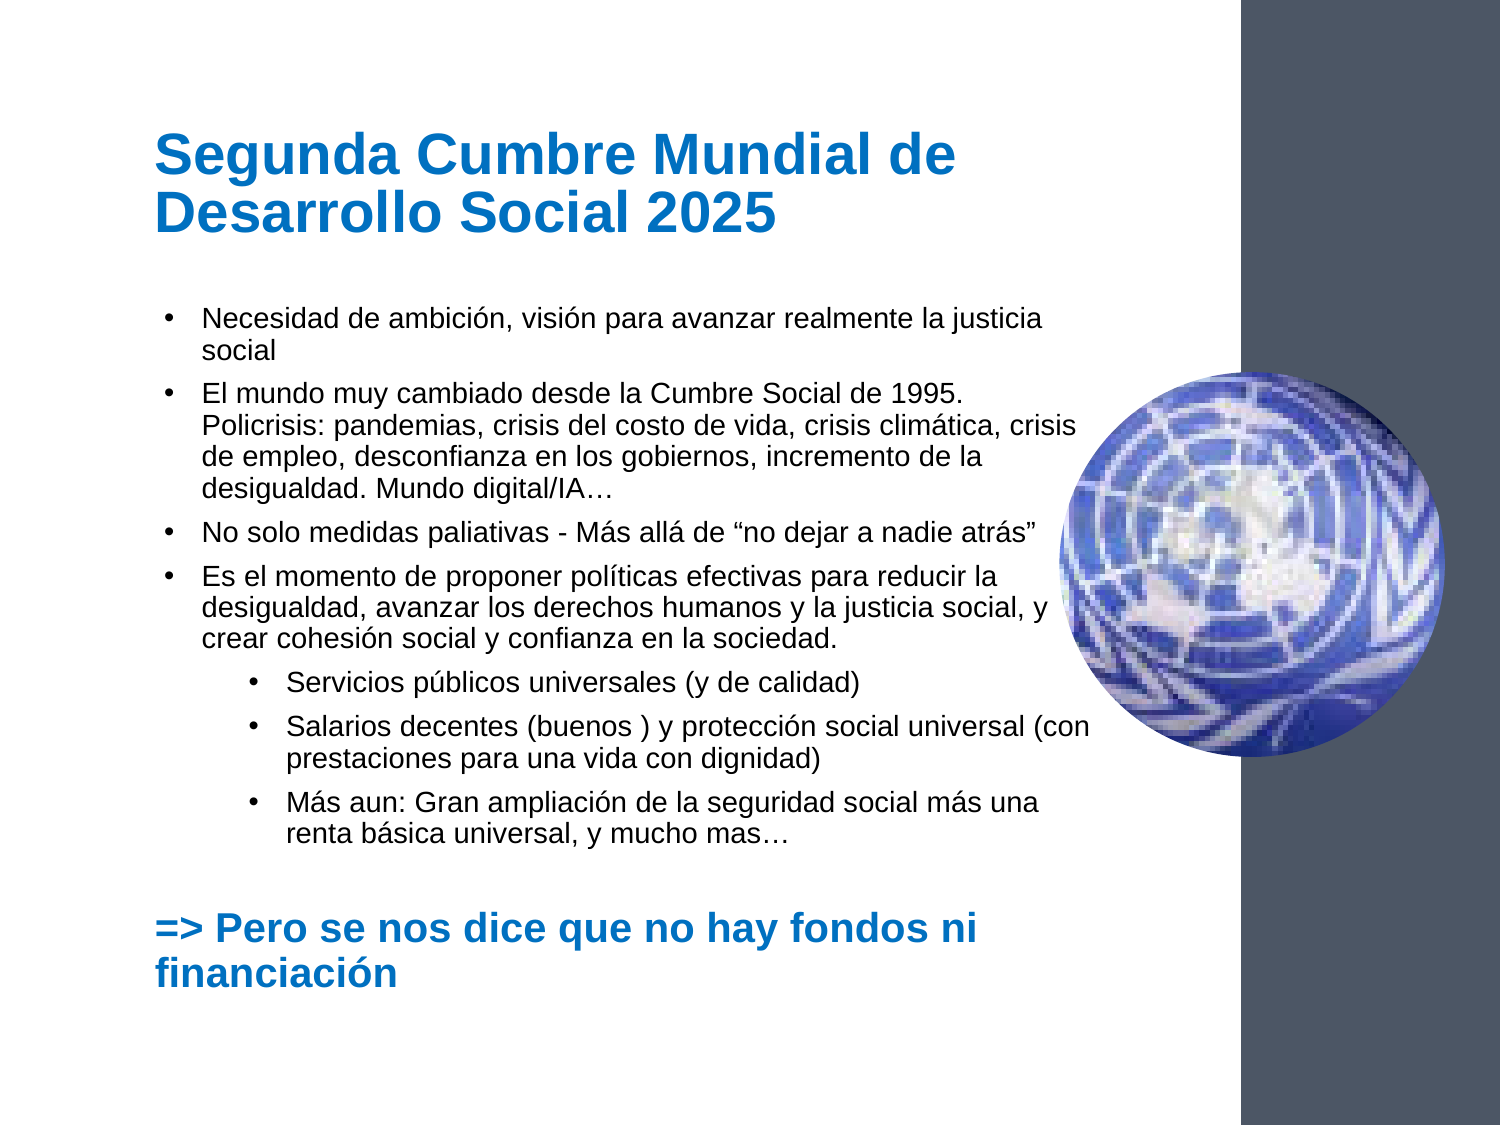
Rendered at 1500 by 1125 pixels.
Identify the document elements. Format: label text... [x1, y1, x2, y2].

picture [1059, 371, 1446, 758]
text_box Necesidad de ambición, visión para avanzar realmente la justicia social El mundo muy cambiado desde la Cumbre Social de 1995. Policrisis: pandemias, crisis del costo de vida, crisis climática, crisis de empleo, desconfianza en los gobiernos, incremento de la desigualdad. Mundo digital/IA… No solo medidas paliativas - Más allá de “no dejar a nadie atrás” Es el momento de proponer políticas efectivas para reducir la desigualdad, avanzar los derechos humanos y la justicia social, y crear cohesión social y confianza en la sociedad. Servicios públicos universales (y de calidad) Salarios decentes (buenos ) y protección social universal (con prestaciones para una vida con dignidad) Más aun: Gran ampliación de la seguridad social más una renta básica universal, y mucho mas… => Pero se nos dice que no hay fondos ni financiación [139, 296, 1111, 1003]
text_box Segunda Cumbre Mundial de Desarrollo Social 2025 [139, 104, 1182, 268]
text_box [1239, 0, 1500, 1125]
